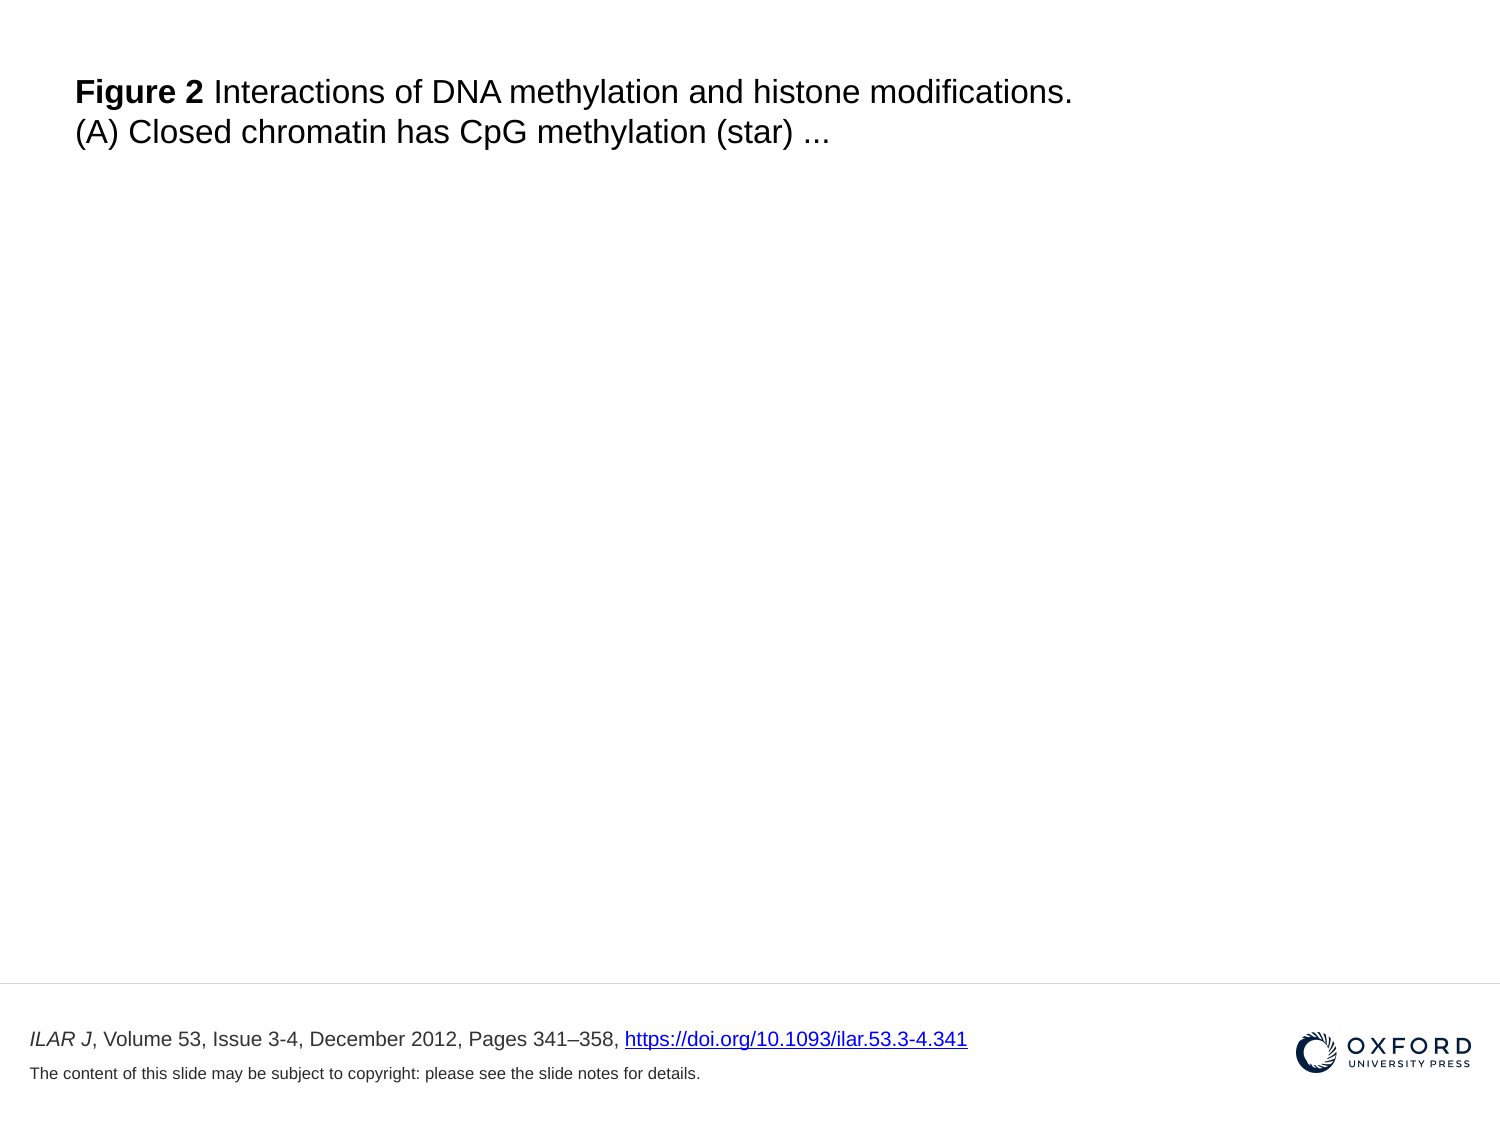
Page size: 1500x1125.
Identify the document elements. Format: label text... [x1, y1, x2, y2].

title Figure 2 Interactions of DNA methylation and histone modifications. (A) Closed chromatin has CpG methylation (star) ... [75, 69, 1078, 171]
footer ILAR J, Volume 53, Issue 3-4, December 2012, Pages 341–358, https://doi.org/10.1093/ilar.53.3-4.341 The content of this slide may be subject to copyright: please see the slide notes for details. [0, 983, 1260, 1125]
picture [1296, 1032, 1471, 1073]
